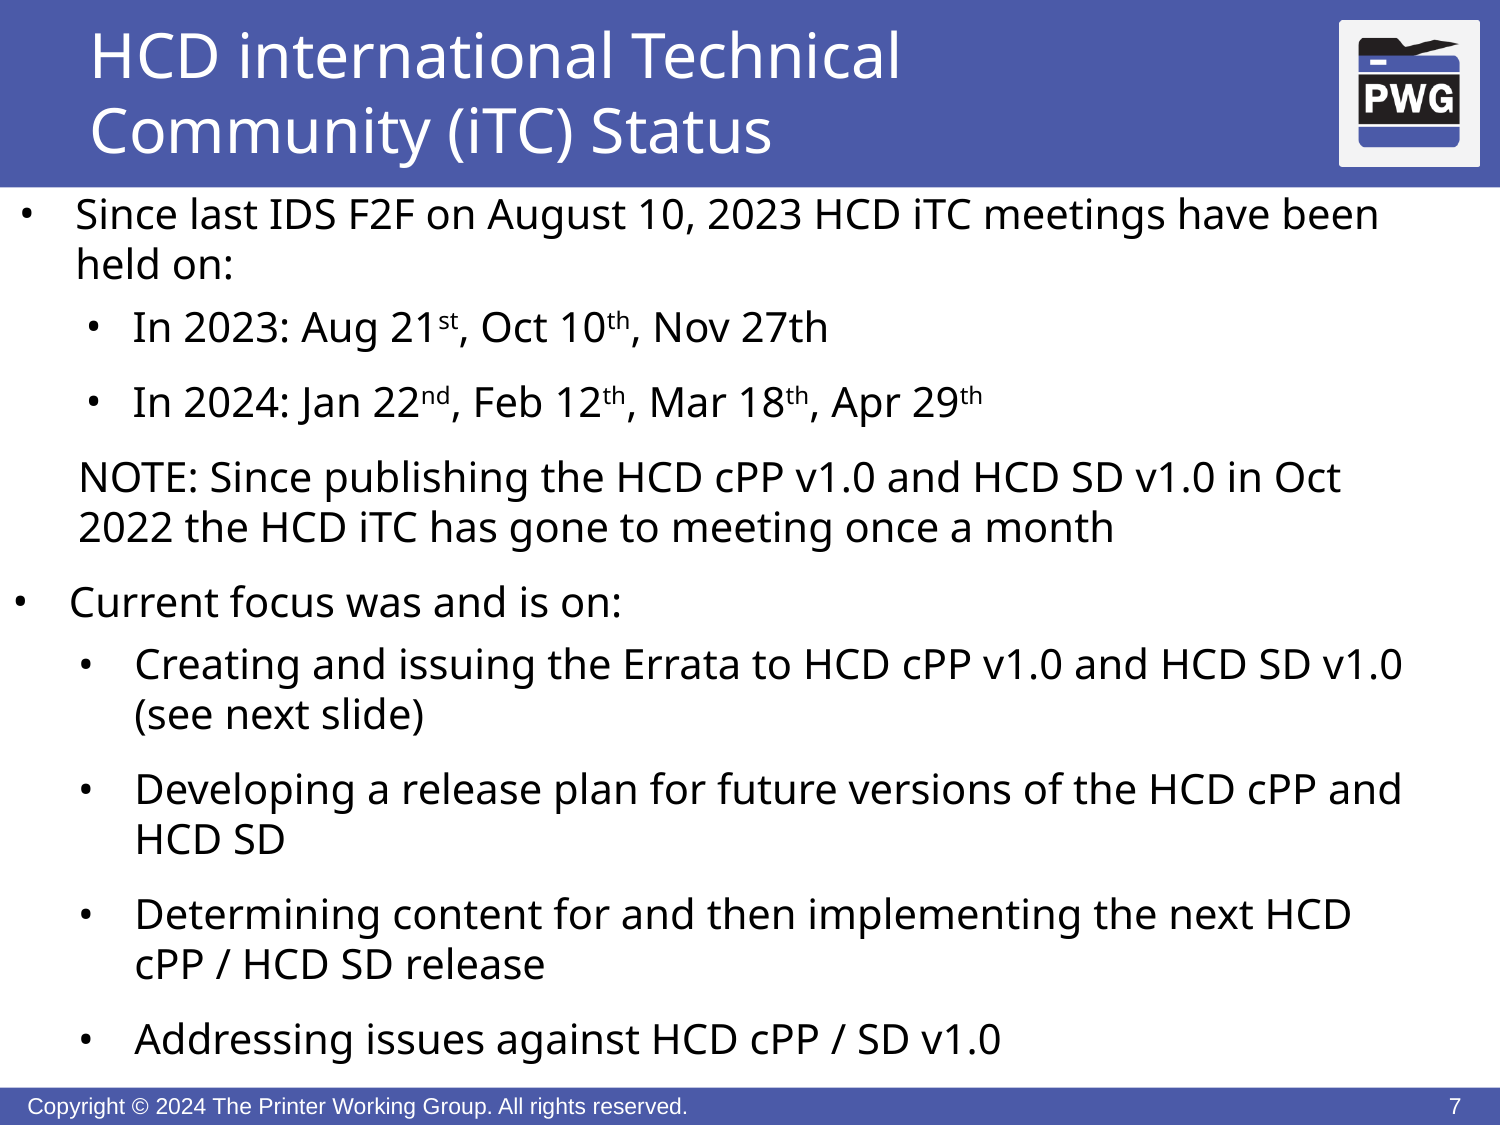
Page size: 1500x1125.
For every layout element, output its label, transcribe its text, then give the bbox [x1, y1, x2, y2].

list Since last IDS F2F on August 10, 2023 HCD iTC meetings have been held on: In 2023: Aug 21st, Oct 10th, Nov 27th In 2024: Jan 22nd, Feb 12th, Mar 18th, Apr 29th NOTE: Since publishing the HCD cPP v1.0 and HCD SD v1.0 in Oct 2022 the HCD iTC has gone to meeting once a month Current focus was and is on: Creating and issuing the Errata to HCD cPP v1.0 and HCD SD v1.0 (see next slide) Developing a release plan for future versions of the HCD cPP and HCD SD Determining content for and then implementing the next HCD cPP / HCD SD release Addressing issues against HCD cPP / SD v1.0 [4, 179, 1456, 1024]
text_box Copyright © 2024 The Printer Working Group. All rights reserved. [20, 1092, 750, 1118]
text_box [0, 0, 1500, 188]
picture [1339, 20, 1480, 167]
title HCD international Technical Community (iTC) Status [75, 7, 1275, 175]
text_box [0, 1087, 1500, 1125]
text_box 7 [1441, 1092, 1469, 1118]
